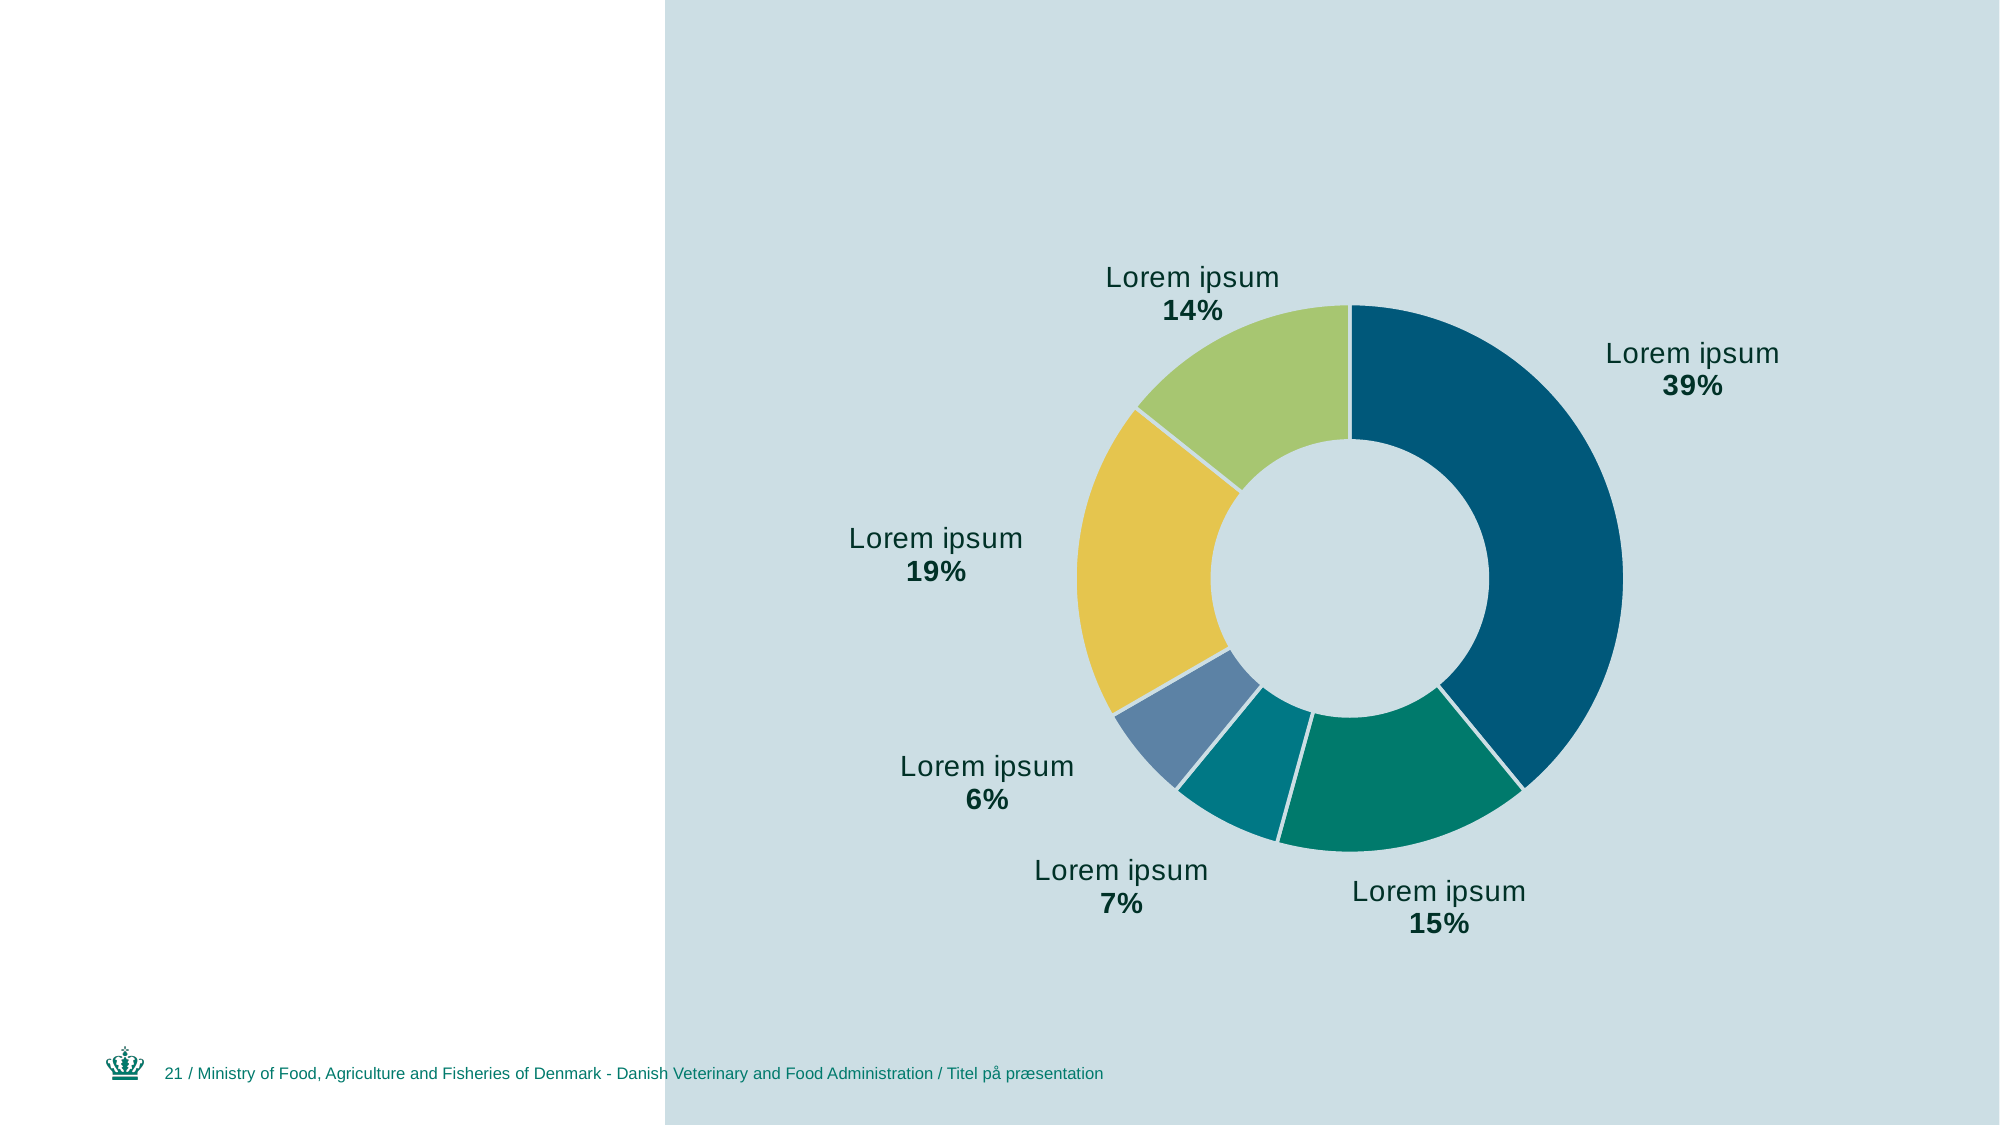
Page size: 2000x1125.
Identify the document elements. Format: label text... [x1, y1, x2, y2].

footer / Ministry of Food, Agriculture and Fisheries of Denmark - Danish Veterinary and Food Administration / Titel på præsentation [188, 1049, 1893, 1083]
chart [771, 195, 1893, 998]
picture [106, 1046, 144, 1080]
slide_number 21 [134, 1049, 184, 1083]
